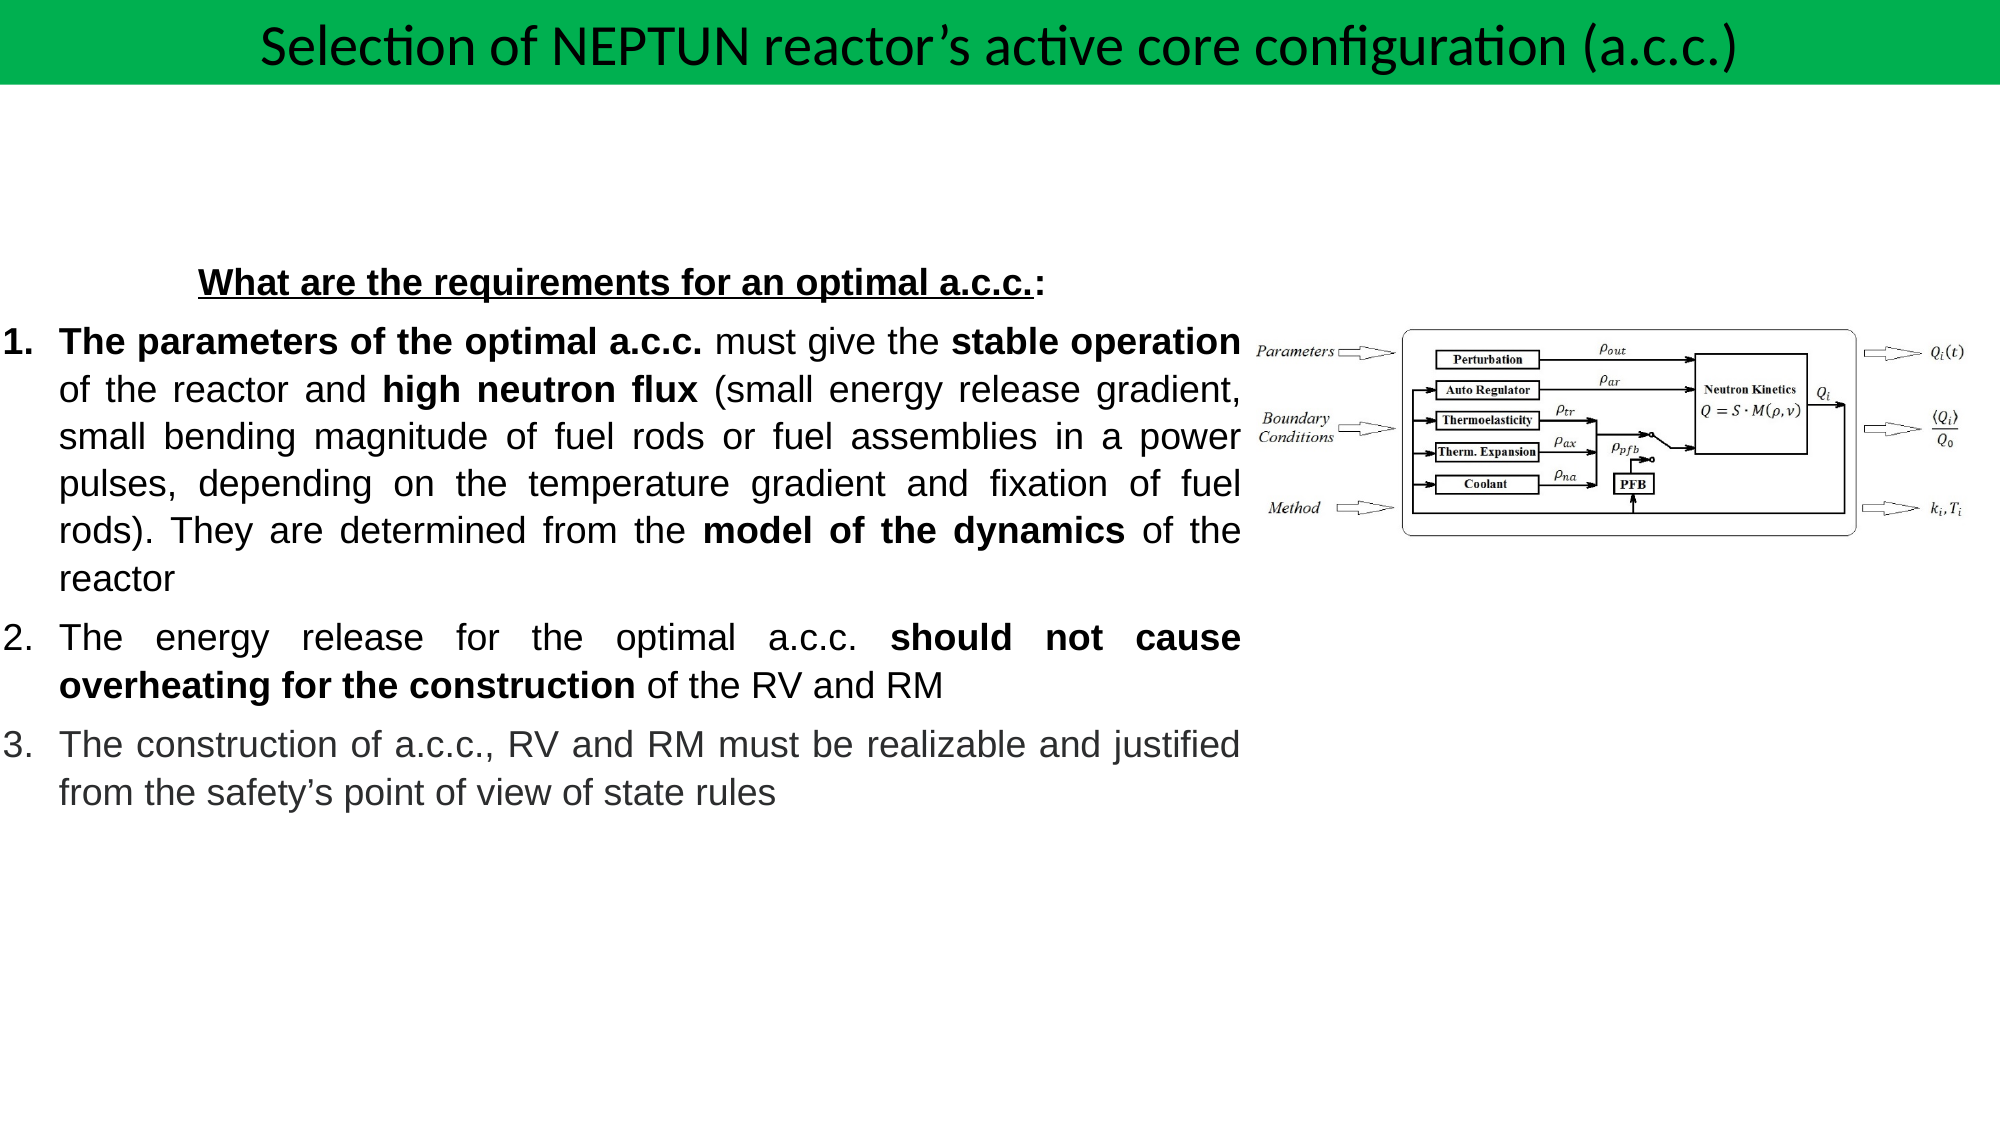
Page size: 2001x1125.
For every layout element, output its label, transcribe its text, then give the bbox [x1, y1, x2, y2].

text_box What are the requirements for an optimal a.c.c.: The parameters of the optimal a.c.c. must give the stable operation of the reactor and high neutron flux (small energy release gradient, small bending magnitude of fuel rods or fuel assemblies in a power pulses, depending on the temperature gradient and fixation of fuel rods). They are determined from the model of the dynamics of the reactor The energy release for the optimal a.c.c. should not cause overheating for the construction of the RV and RM The construction of a.c.c., RV and RM must be realizable and justified from the safety’s point of view of state rules [0, 248, 1257, 940]
text_box Selection of NEPTUN reactor’s active core configuration (a.c.c.) [0, 0, 2000, 85]
picture [1256, 320, 1970, 548]
